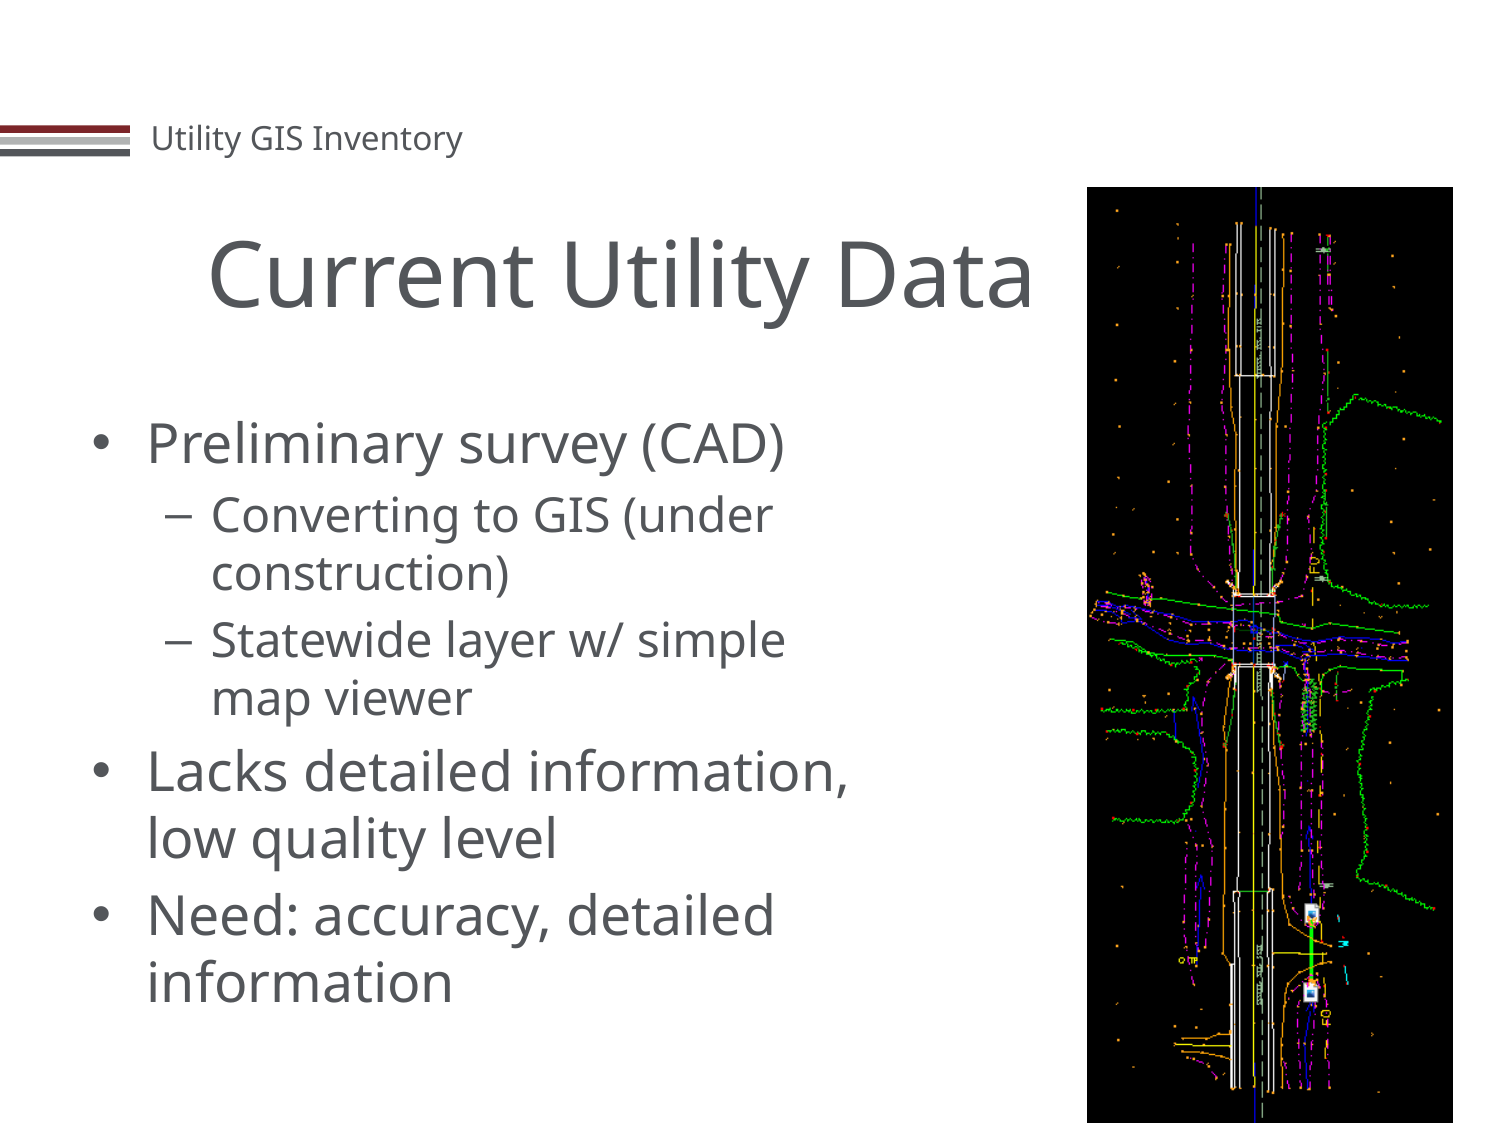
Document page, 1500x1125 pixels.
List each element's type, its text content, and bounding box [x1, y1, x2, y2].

title Current Utility Data [0, 191, 1082, 350]
picture [1087, 187, 1453, 1123]
list Preliminary survey (CAD) Converting to GIS (under construction) Statewide layer w/ simple map viewer Lacks detailed information, low quality level Need: accuracy, detailed information [76, 400, 875, 1038]
